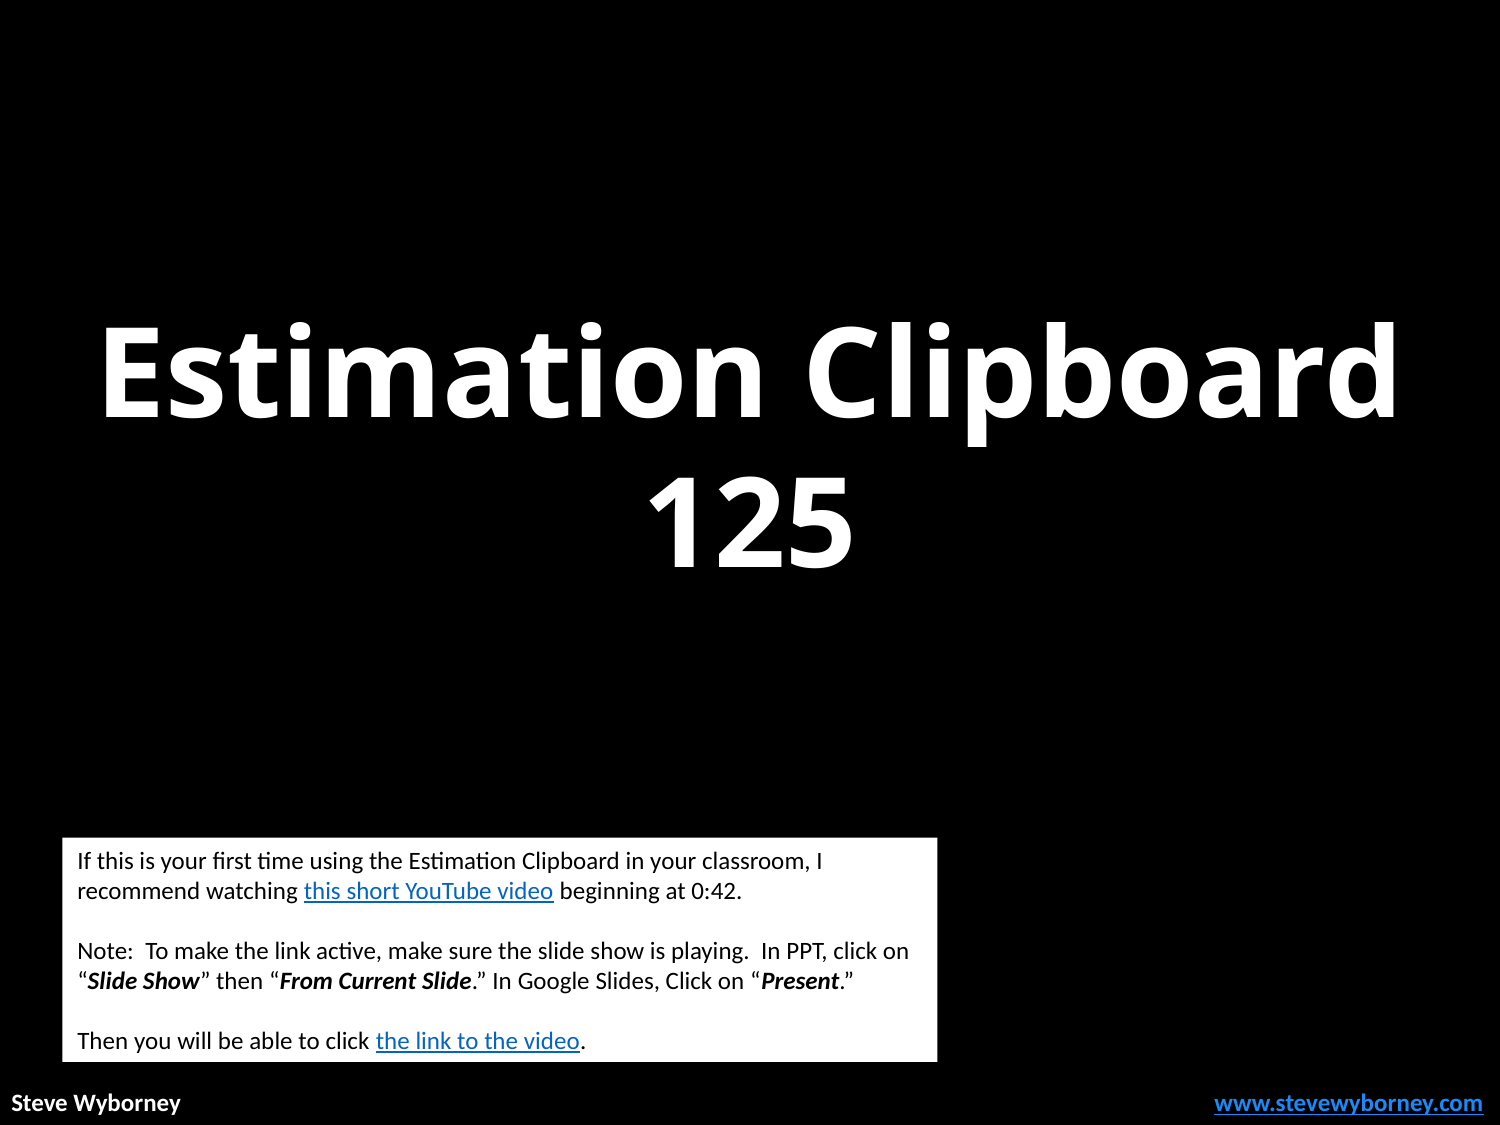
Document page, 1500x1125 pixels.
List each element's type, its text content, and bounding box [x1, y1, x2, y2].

text_box Estimation Clipboard 125 [0, 321, 1500, 563]
text_box If this is your first time using the Estimation Clipboard in your classroom, I recommend watching this short YouTube video beginning at 0:42. Note: To make the link active, make sure the slide show is playing. In PPT, click on “Slide Show” then “From Current Slide.” In Google Slides, Click on “Present.” Then you will be able to click the link to the video. [62, 837, 938, 1062]
text_box Steve Wyborney [0, 1079, 196, 1125]
text_box www.stevewyborney.com [1199, 1079, 1499, 1125]
